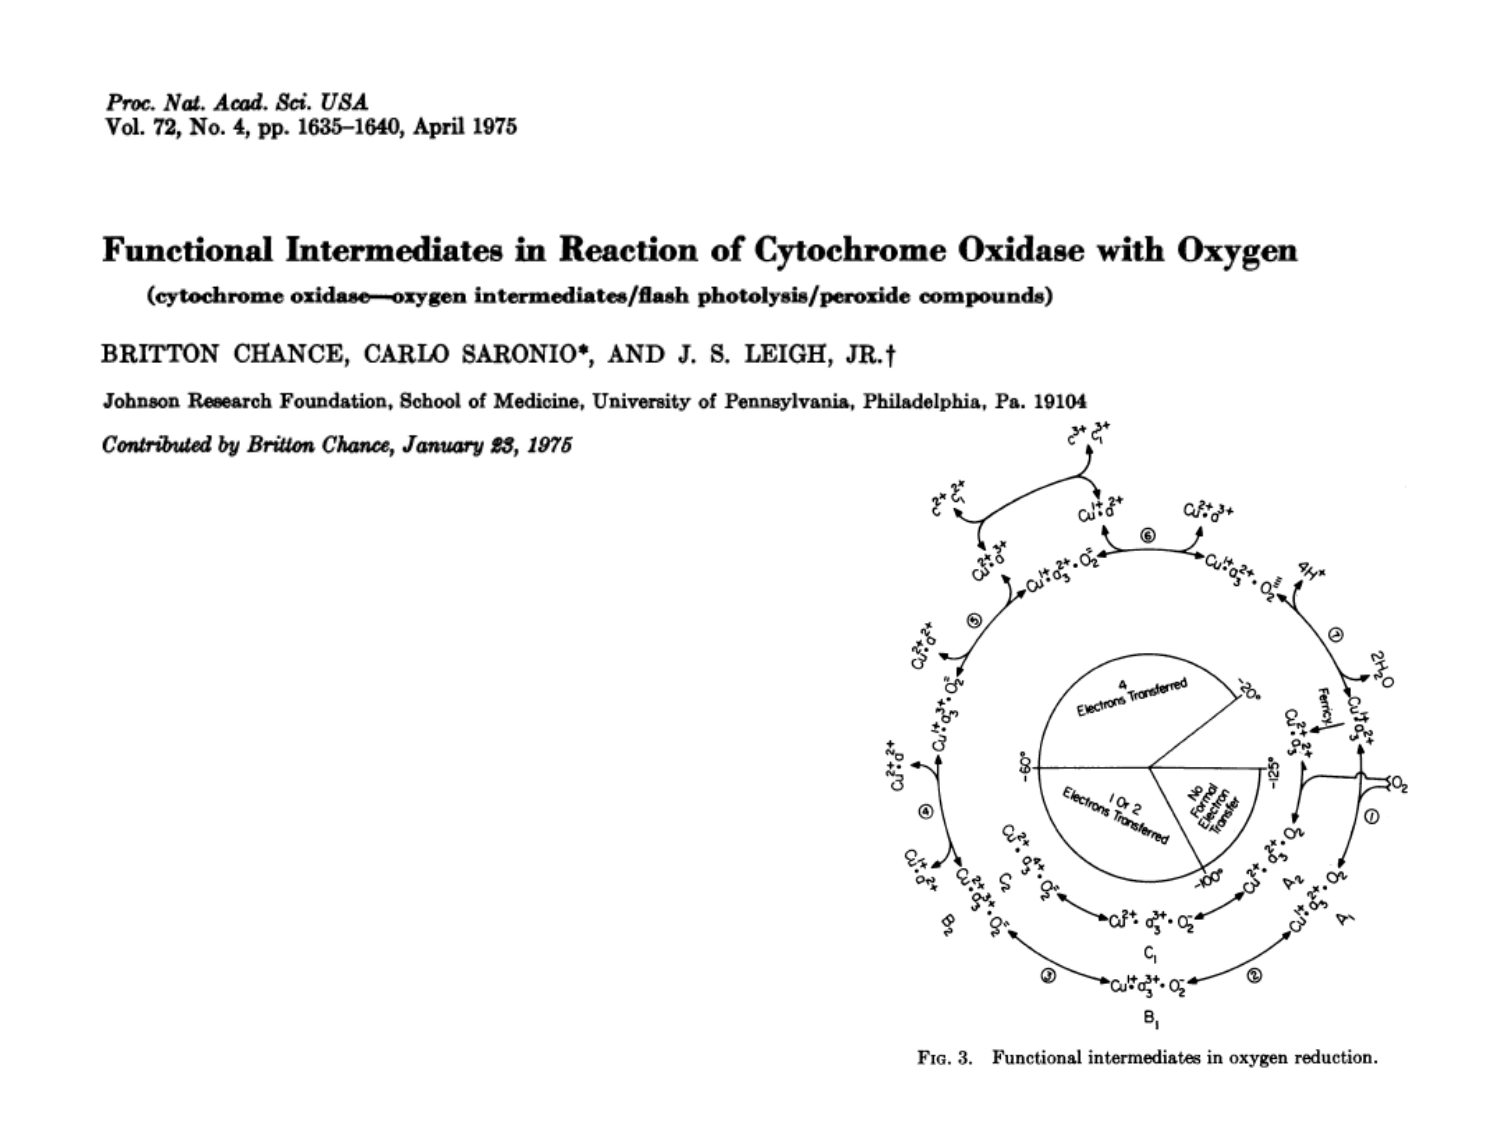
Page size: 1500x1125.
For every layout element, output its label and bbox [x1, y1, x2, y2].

text_box [46, 32, 1433, 1095]
